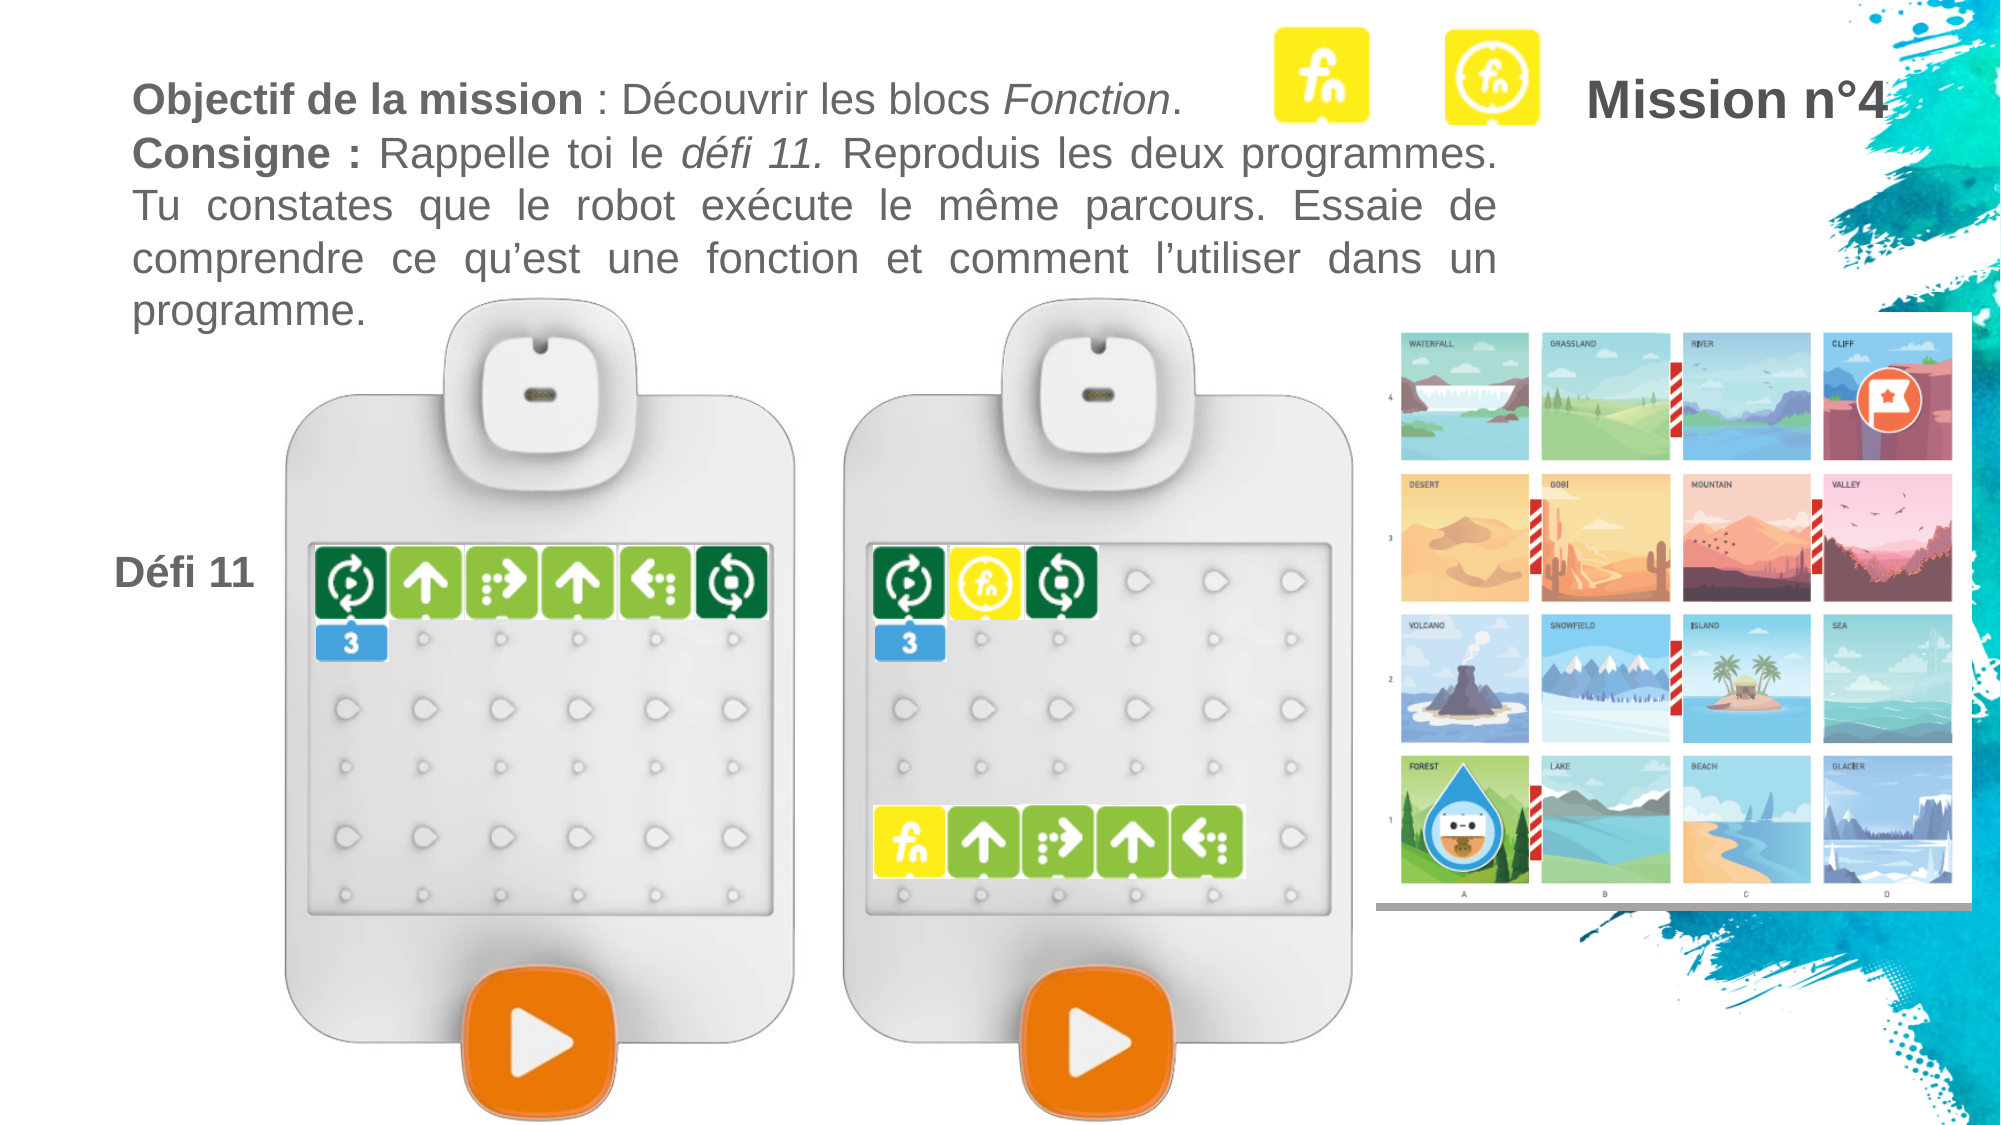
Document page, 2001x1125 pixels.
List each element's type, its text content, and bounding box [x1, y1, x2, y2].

text_box Défi 11 [60, 524, 263, 601]
text_box Mission n°4 [1566, 51, 1980, 150]
text_box Objectif de la mission : Découvrir les blocs Fonction. Consigne : Rappelle toi le défi 11. Reproduis les deux programmes. Tu constates que le robot exécute le même parcours. Essaie de comprendre ce qu’est une fonction et comment l’utiliser dans un programme. [78, 51, 1519, 310]
picture [0, 0, 2001, 1125]
